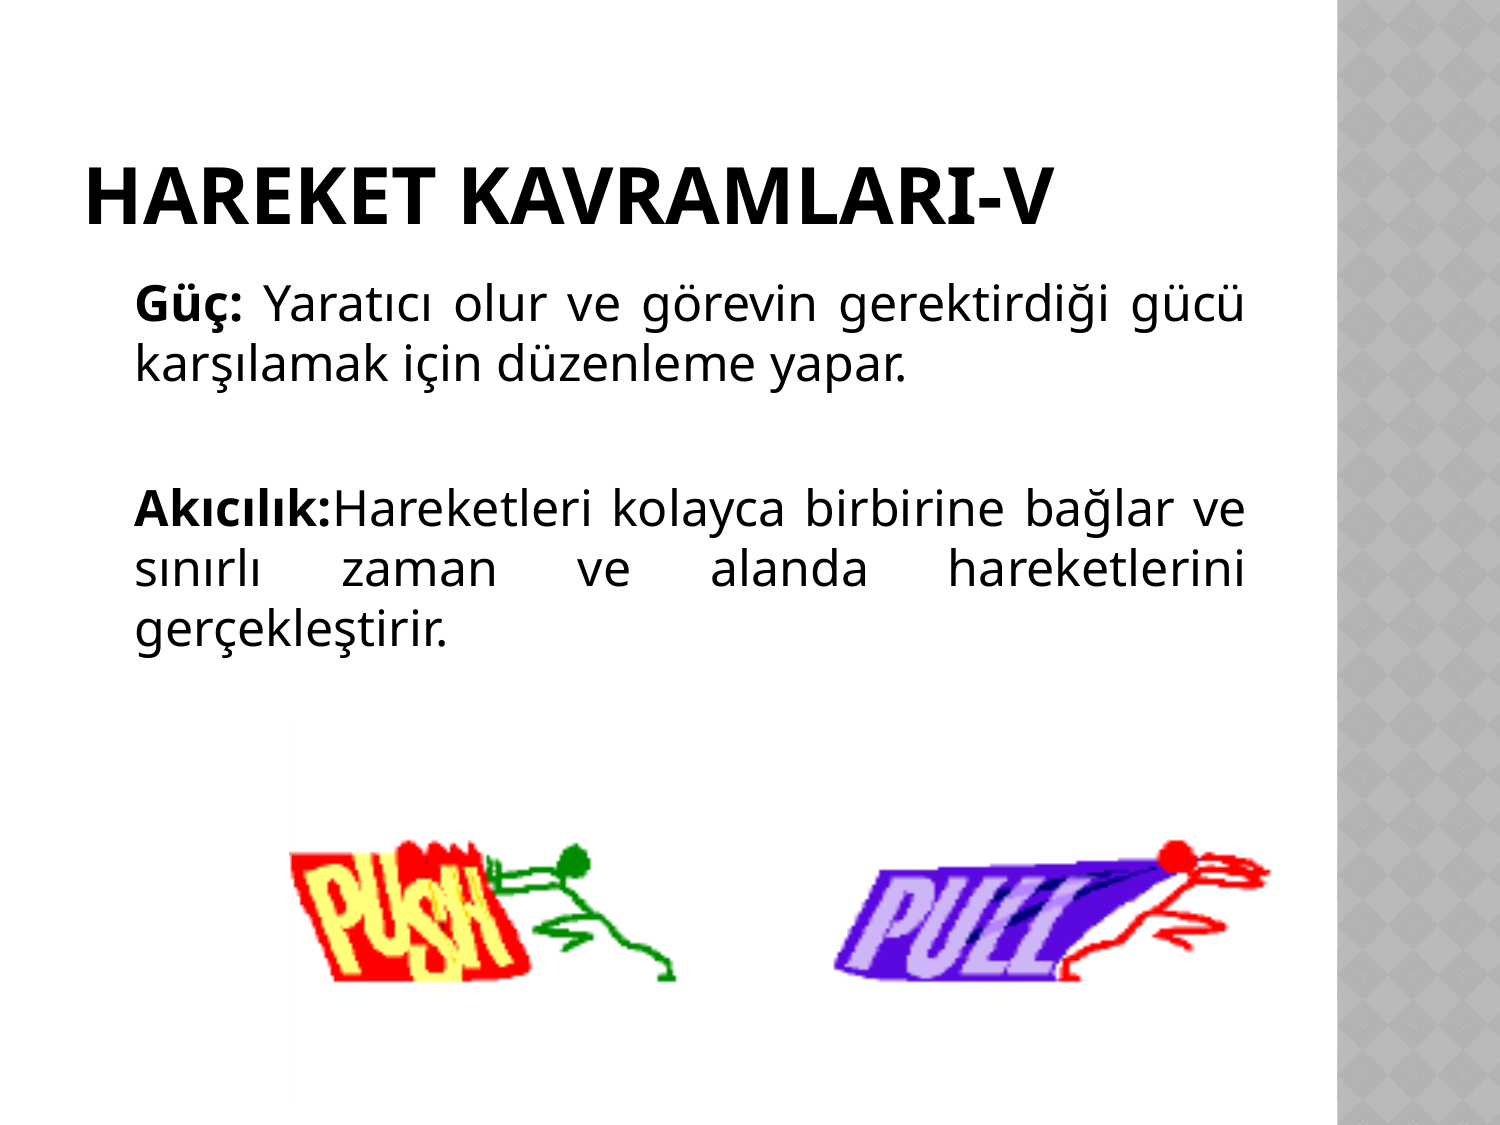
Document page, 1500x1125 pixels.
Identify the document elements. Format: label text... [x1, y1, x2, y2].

picture [832, 724, 1276, 1101]
title Hareket kavramlarI-V [75, 52, 1263, 240]
picture [288, 724, 680, 1101]
list Güç: Yaratıcı olur ve görevin gerektirdiği gücü karşılamak için düzenleme yapar. Akıcılık:Hareketleri kolayca birbirine bağlar ve sınırlı zaman ve alanda hareketlerini gerçekleştirir. [74, 263, 1263, 1060]
